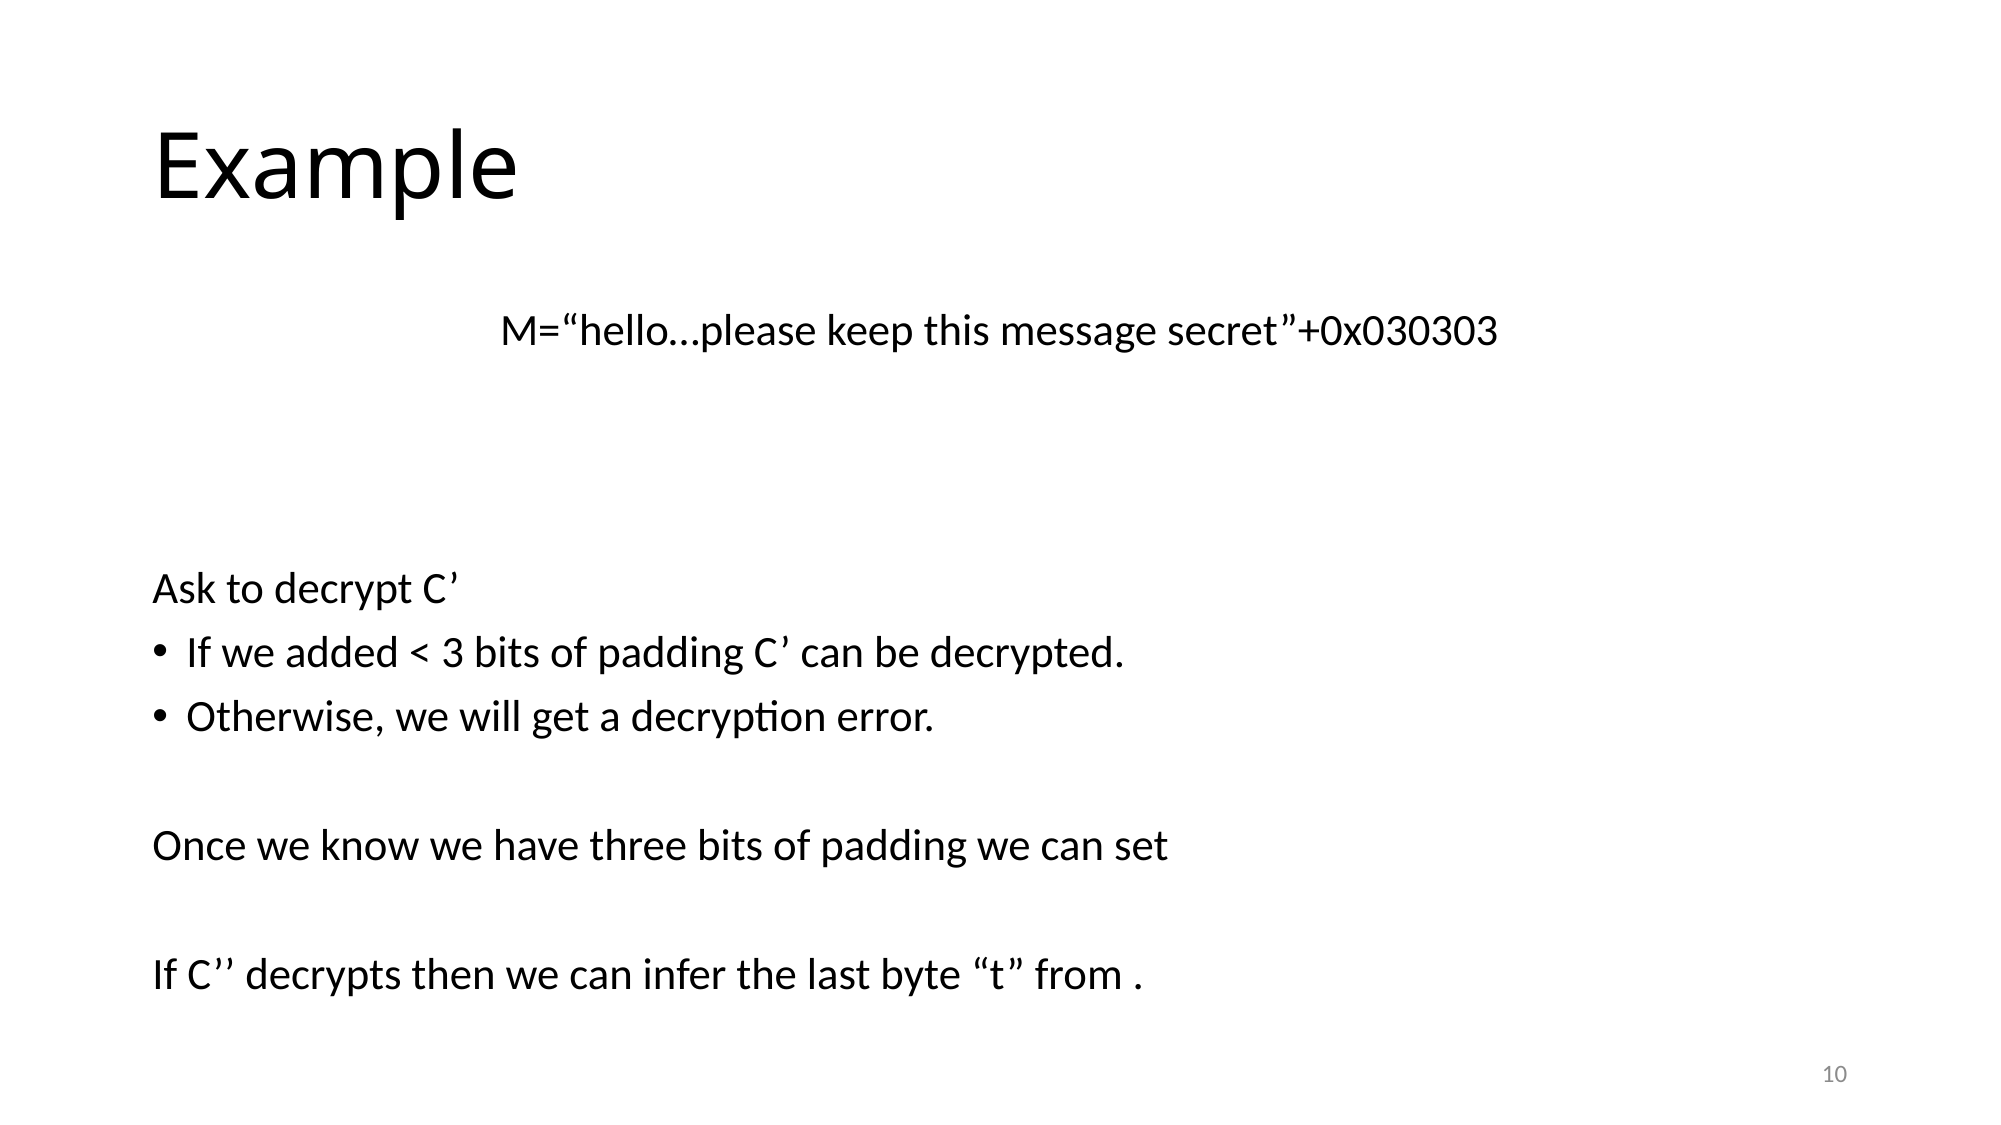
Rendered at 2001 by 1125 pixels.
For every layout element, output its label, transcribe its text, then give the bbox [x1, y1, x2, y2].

title Example [137, 59, 1863, 278]
slide_number 10 [1412, 1042, 1863, 1103]
